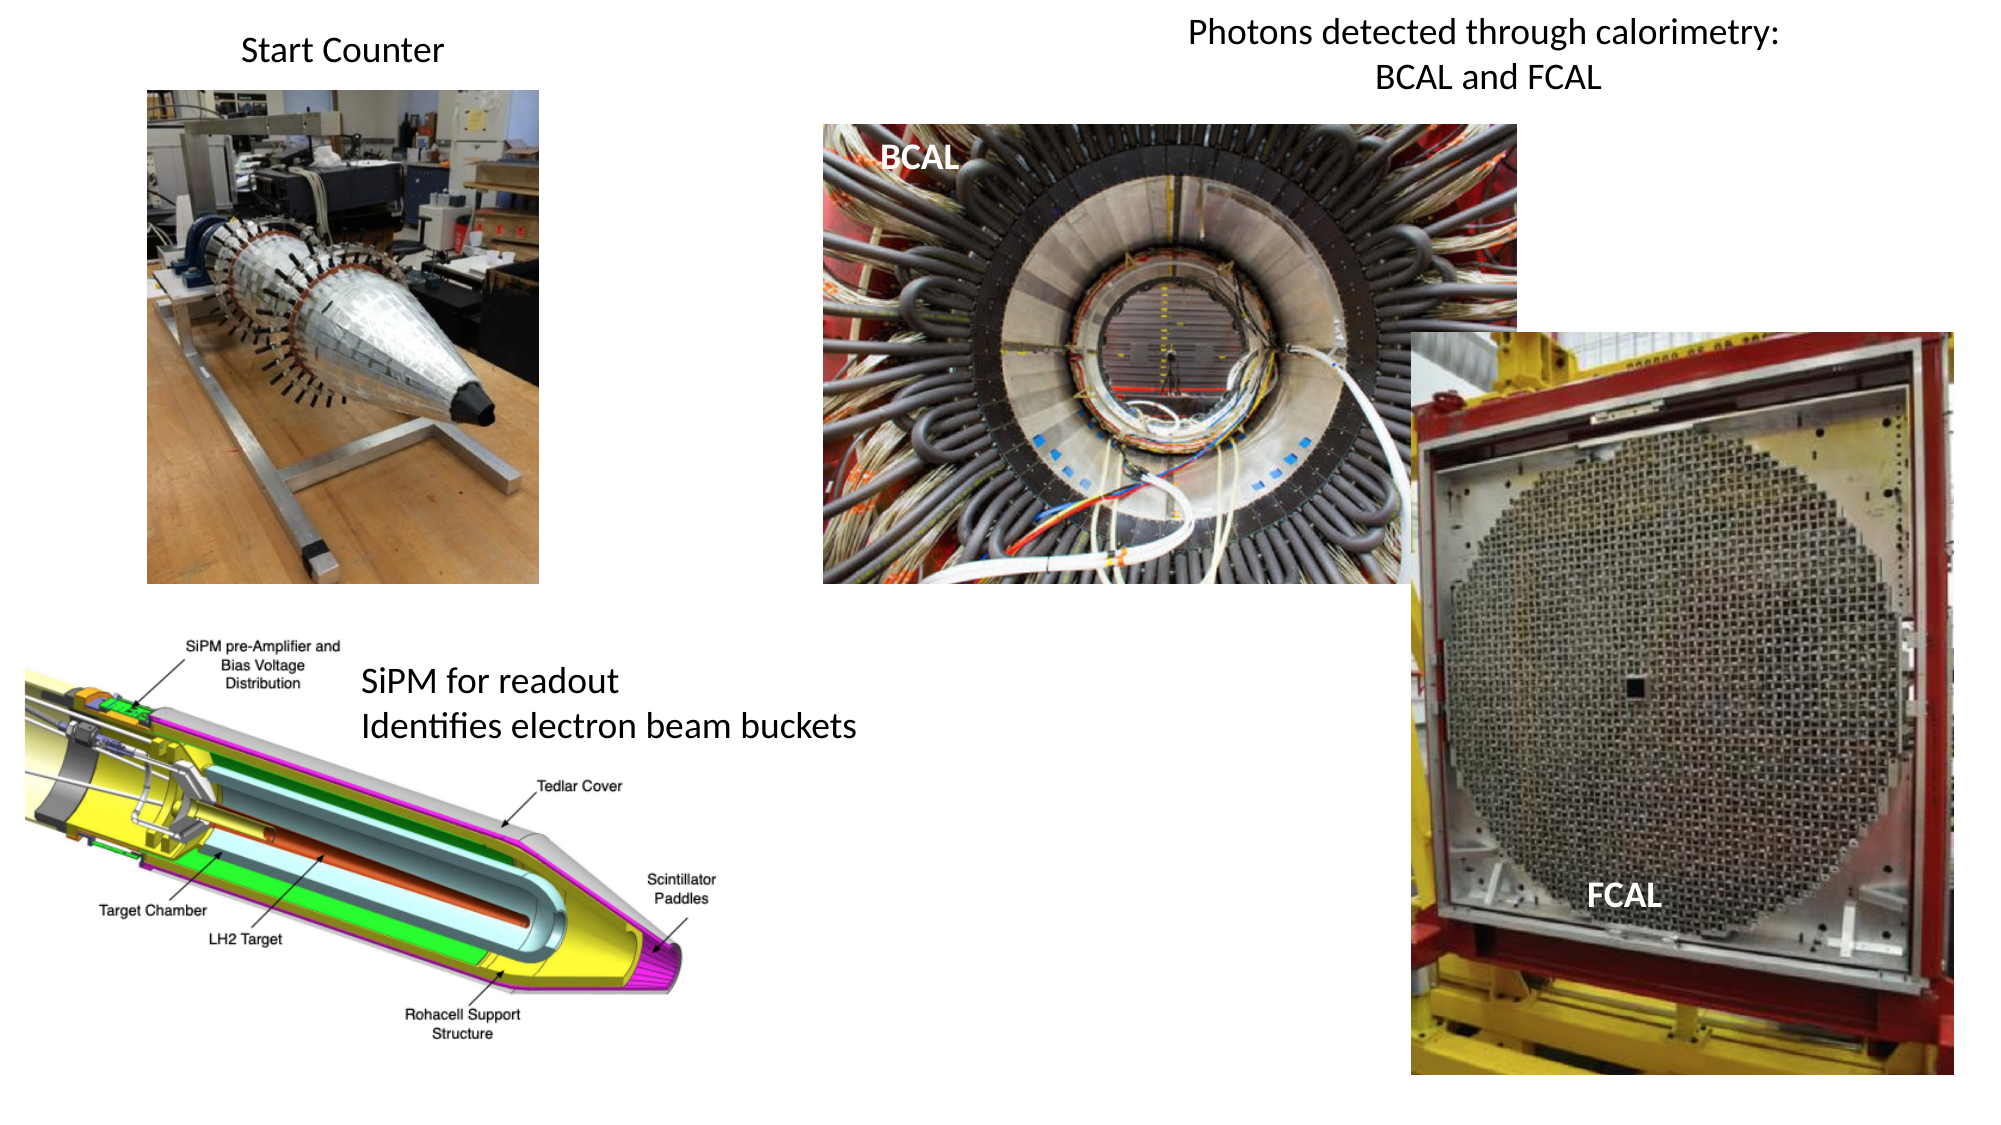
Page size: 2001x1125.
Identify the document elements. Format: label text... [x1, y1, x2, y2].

picture [823, 124, 1954, 1075]
text_box SiPM for readout Identifies electron beam buckets [728, 648, 873, 754]
picture [147, 90, 539, 584]
text_box Photons detected through calorimetry: BCAL and FCAL [1173, 0, 1805, 105]
text_box Start Counter [226, 17, 460, 78]
picture [0, 594, 728, 1046]
